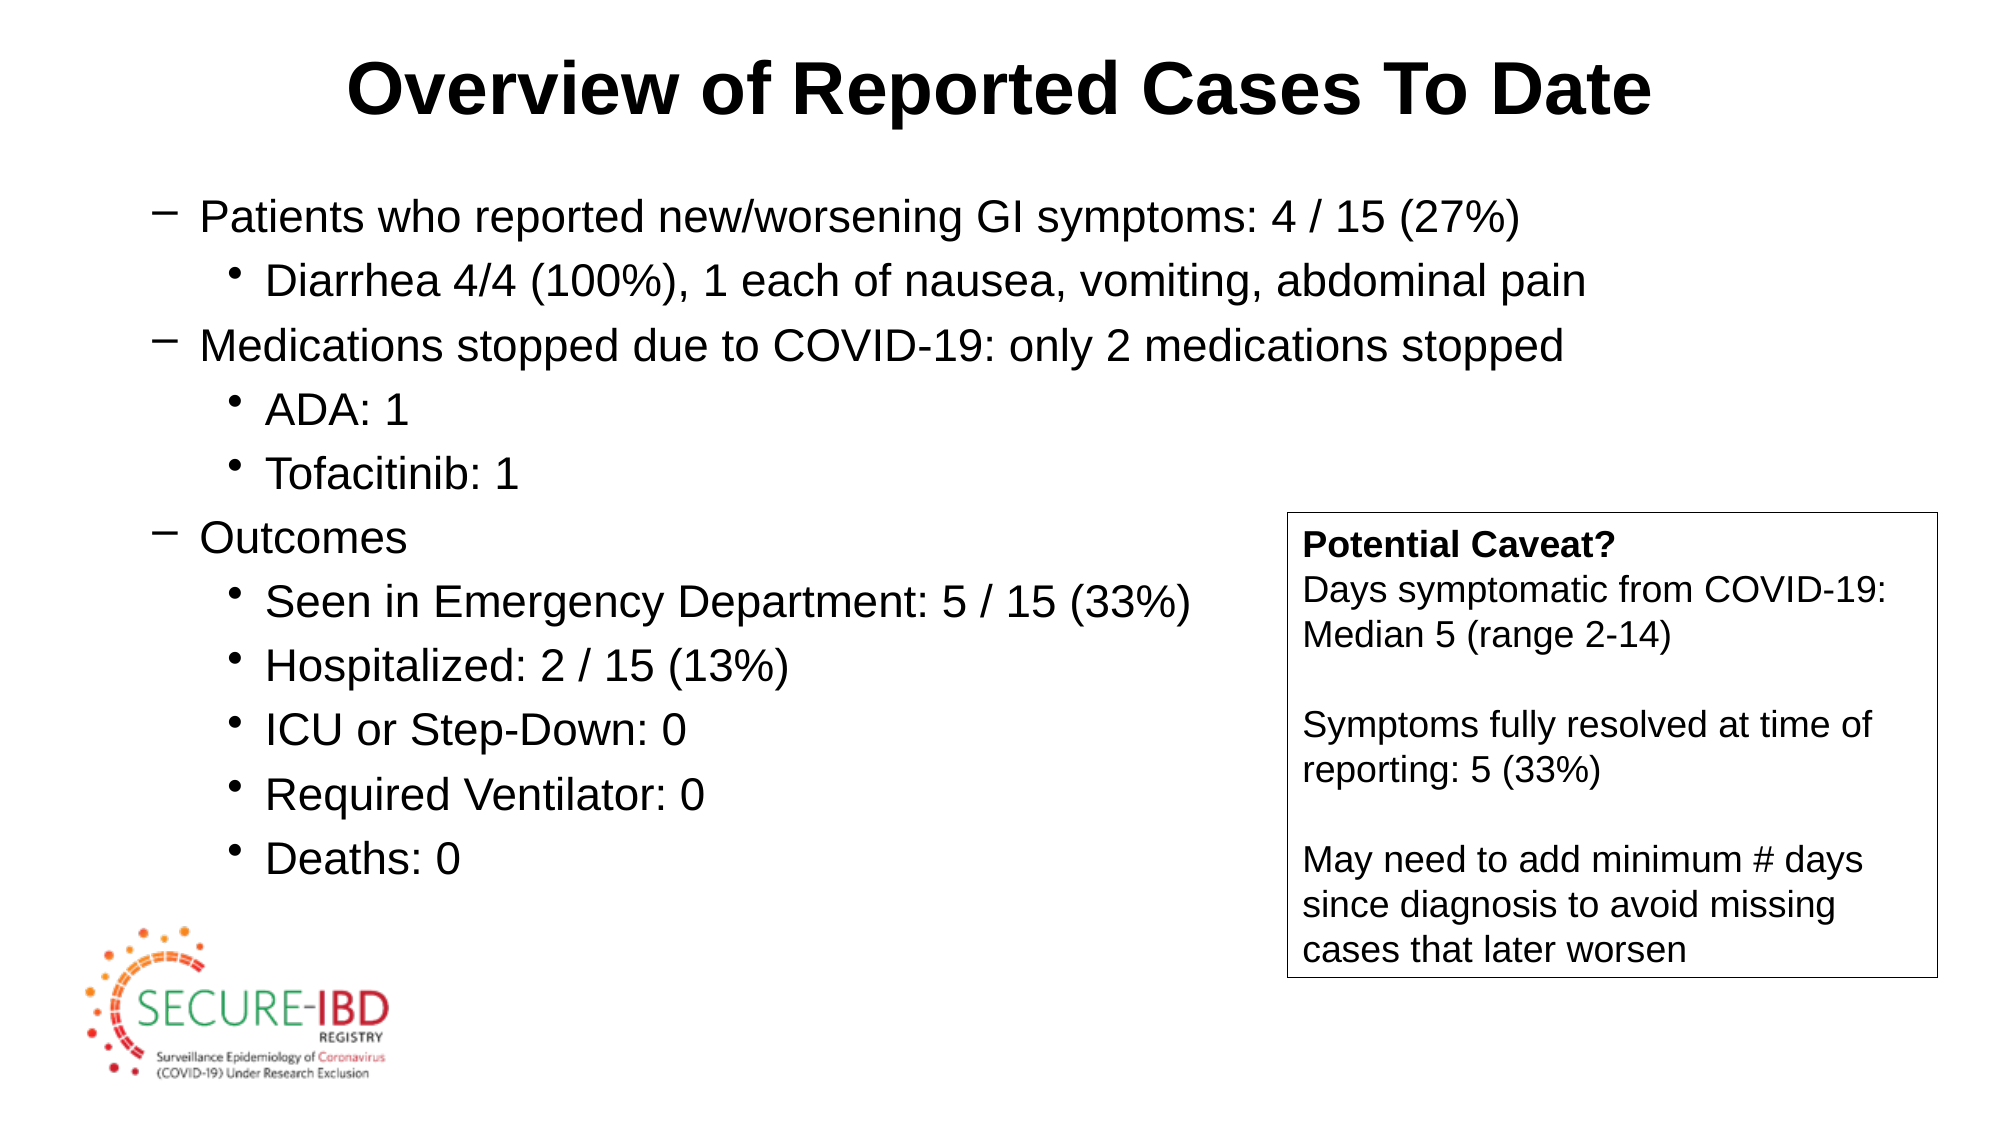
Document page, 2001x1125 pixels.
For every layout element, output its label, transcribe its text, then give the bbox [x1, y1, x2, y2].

list Patients who reported new/worsening GI symptoms: 4 / 15 (27%) Diarrhea 4/4 (100%), 1 each of nausea, vomiting, abdominal pain Medications stopped due to COVID-19: only 2 medications stopped ADA: 1 Tofacitinib: 1 Outcomes Seen in Emergency Department: 5 / 15 (33%) Hospitalized: 2 / 15 (13%) ICU or Step-Down: 0 Required Ventilator: 0 Deaths: 0 [62, 179, 1863, 985]
text_box Potential Caveat? Days symptomatic from COVID-19: Median 5 (range 2-14) Symptoms fully resolved at time of reporting: 5 (33%) May need to add minimum # days since diagnosis to avoid missing cases that later worsen [1287, 512, 1938, 978]
picture [75, 985, 400, 1090]
title Overview of Reported Cases To Date [99, 45, 1900, 125]
